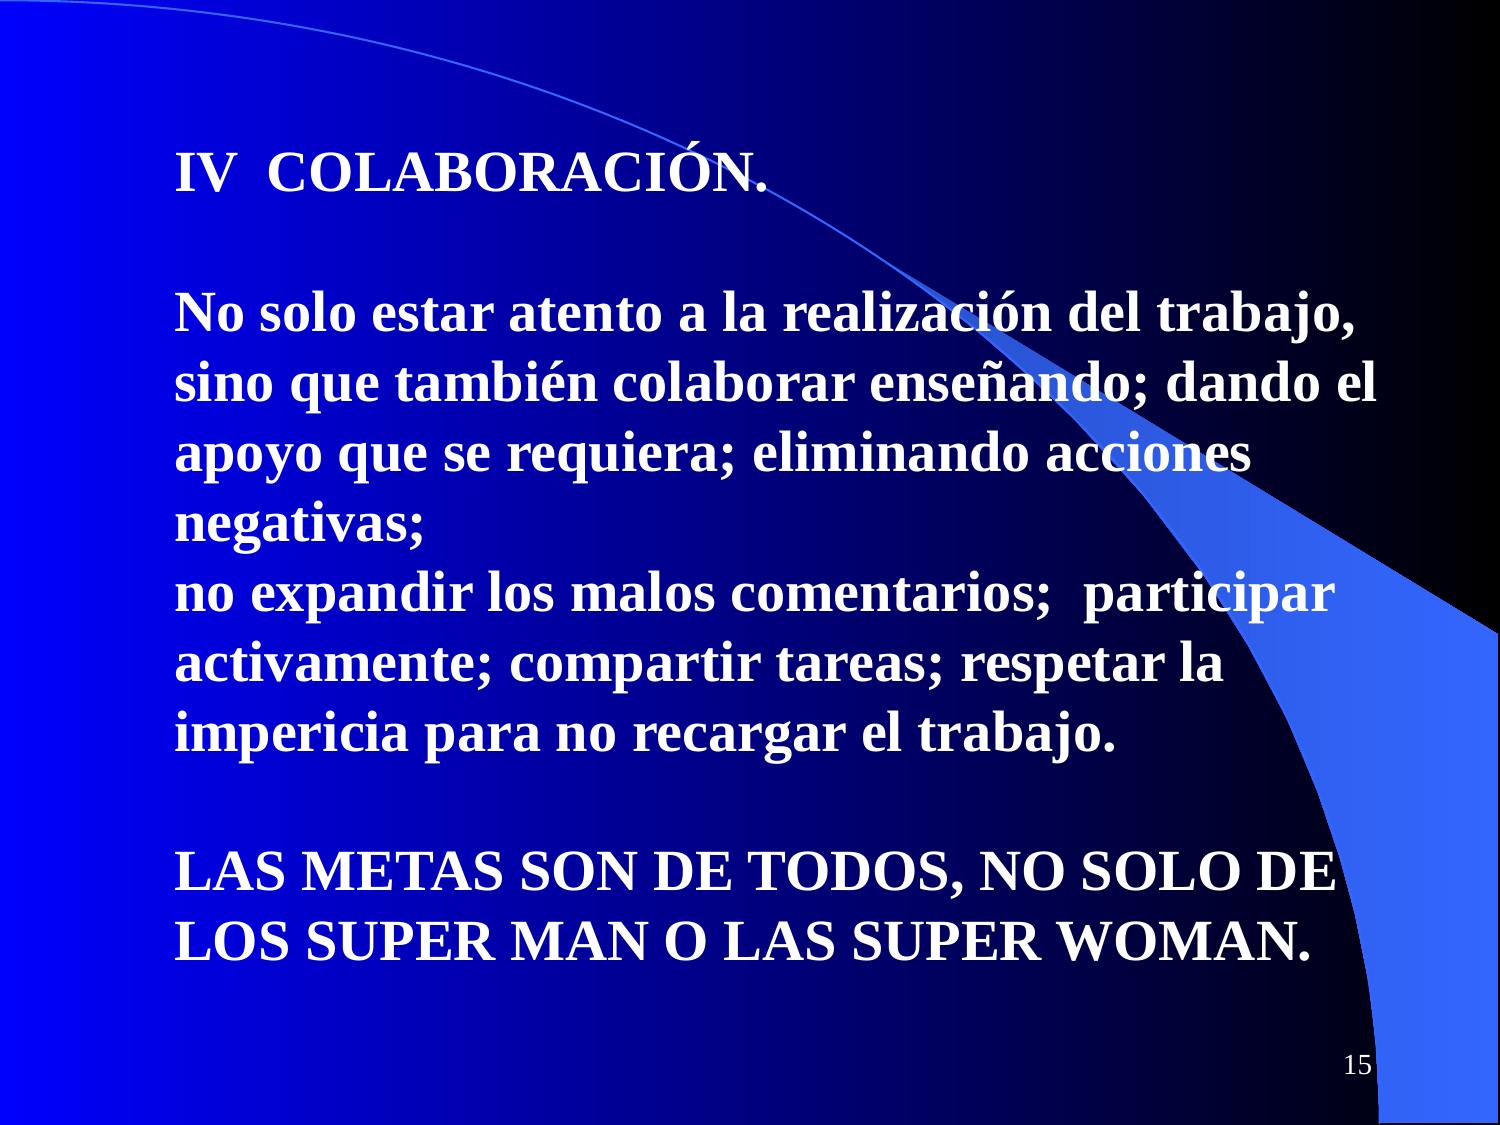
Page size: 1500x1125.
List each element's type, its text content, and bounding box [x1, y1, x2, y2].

slide_number 15 [1074, 1024, 1388, 1101]
text_box IV COLABORACIÓN. No solo estar atento a la realización del trabajo, sino que también colaborar enseñando; dando el apoyo que se requiera; eliminando acciones negativas; no expandir los malos comentarios; participar activamente; compartir tareas; respetar la impericia para no recargar el trabajo. LAS METAS SON DE TODOS, NO SOLO DE LOS SUPER MAN O LAS SUPER WOMAN. [159, 125, 1412, 980]
